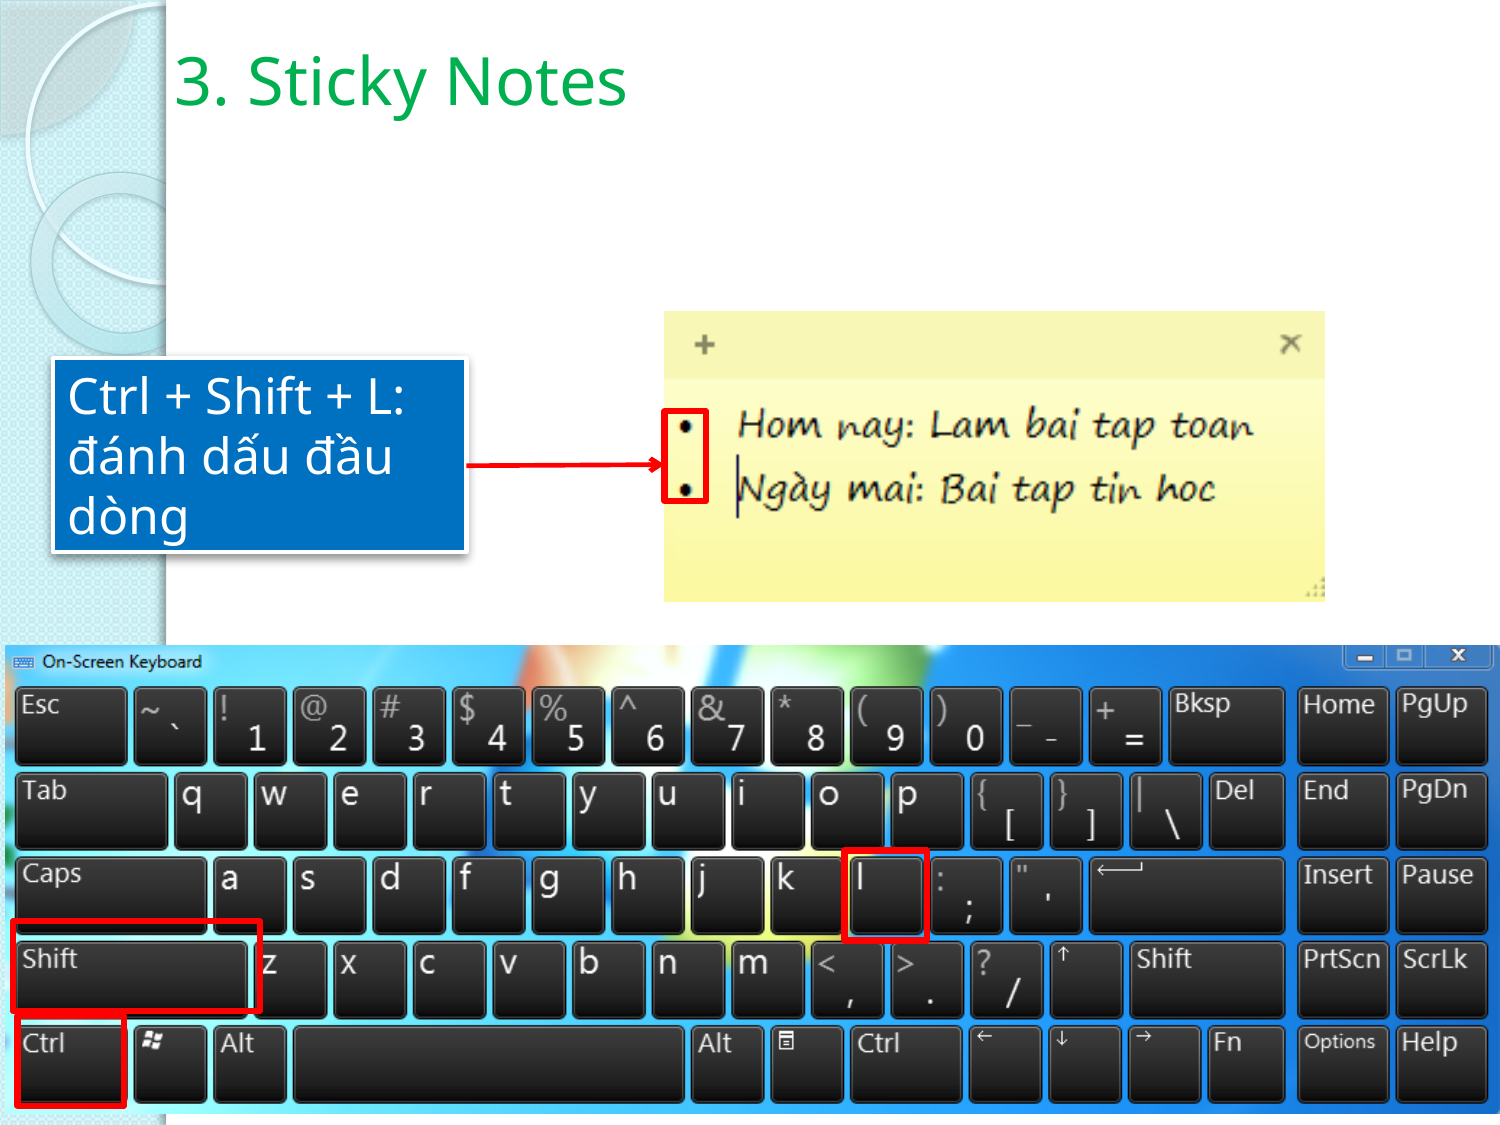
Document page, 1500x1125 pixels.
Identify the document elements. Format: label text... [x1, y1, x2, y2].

text_box Ctrl + Shift + L: đánh dấu đầu dòng [51, 356, 469, 554]
picture [664, 311, 1325, 602]
picture [5, 644, 1500, 1114]
title 3. Sticky Notes [159, 0, 1390, 173]
